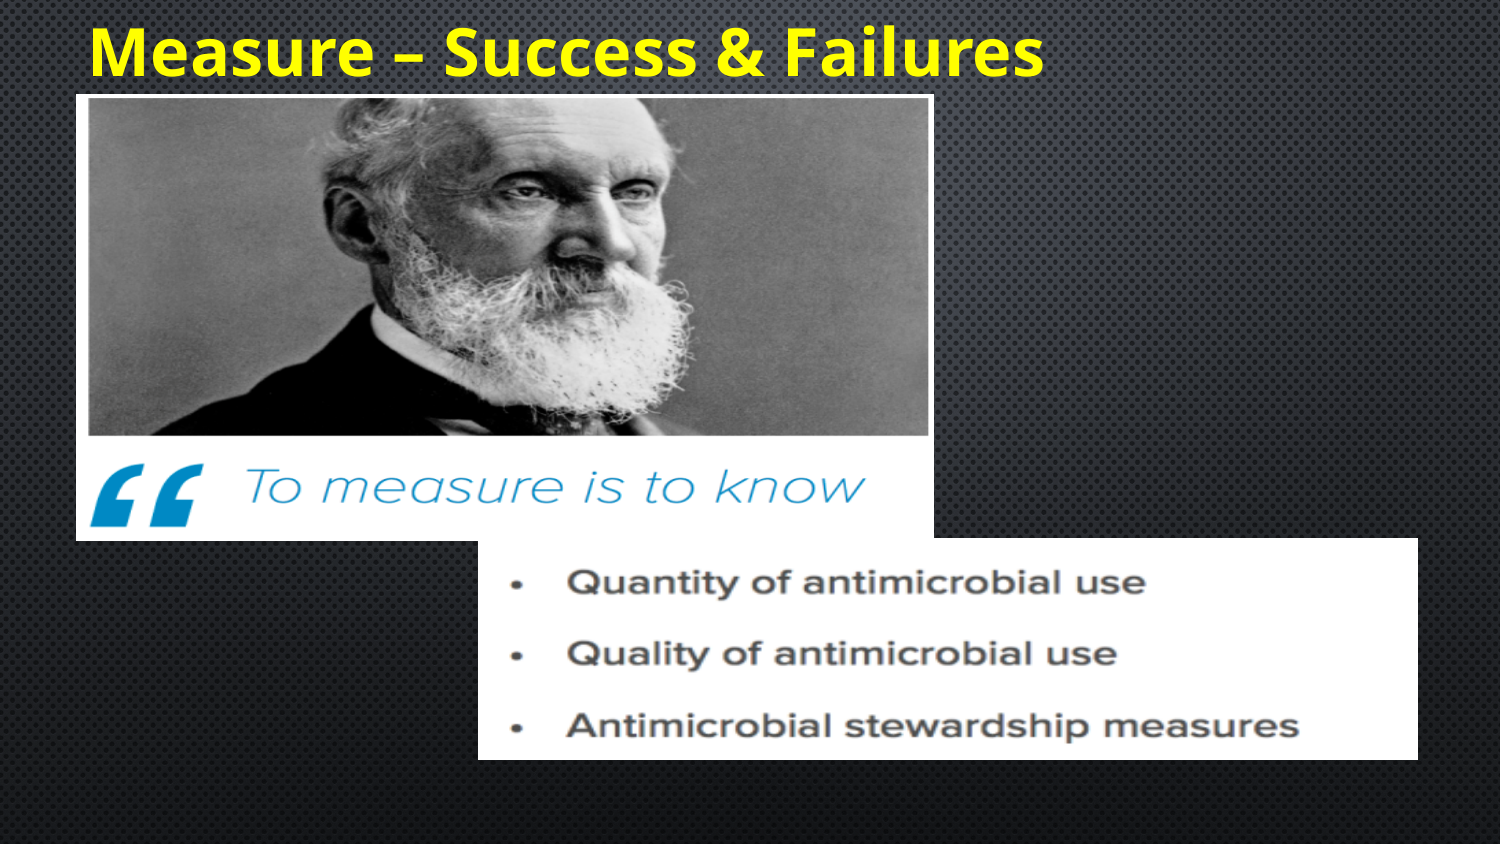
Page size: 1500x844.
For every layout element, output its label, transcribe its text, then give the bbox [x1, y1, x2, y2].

picture [76, 93, 1418, 760]
text_box Measure – Success & Failures [76, 10, 1421, 119]
